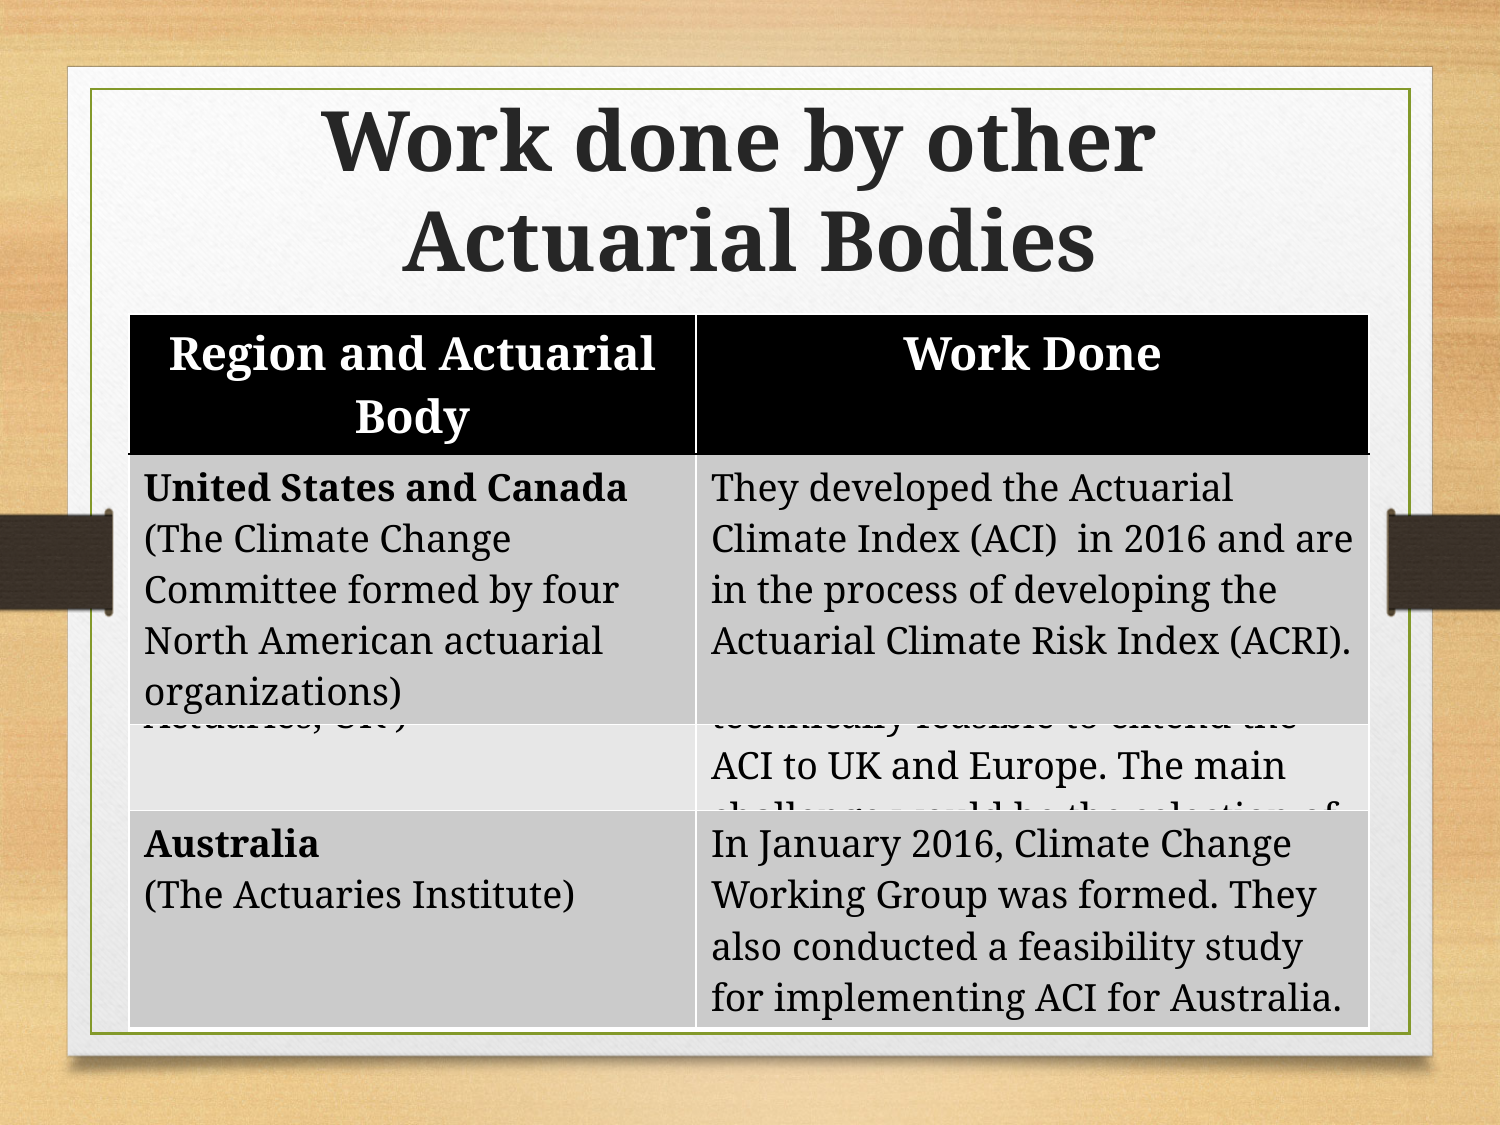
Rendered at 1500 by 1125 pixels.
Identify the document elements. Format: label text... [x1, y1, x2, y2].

text_box Work done by other Actuarial Bodies [88, 121, 1412, 256]
table_header A feasibility study conducted in 2015 concluded that it would be technically feasible to extend the ACI to UK and Europe. The main challenge would be the selection of optimal datasets. [697, 725, 1368, 810]
table_cell They developed the Actuarial Climate Index (ACI) in 2016 and are in the process of developing the Actuarial Climate Risk Index (ACRI). [697, 455, 1368, 724]
picture [0, 0, 1500, 1125]
table_header Work Done [697, 315, 1368, 453]
table_header Region and Actuarial Body [130, 315, 695, 453]
table_header UK and Europe (The Institute and Faculty of Actuaries, UK ) [130, 725, 695, 810]
table_cell United States and Canada (The Climate Change Committee formed by four North American actuarial organizations) [130, 455, 695, 724]
table_header In January 2016, Climate Change Working Group was formed. They also conducted a feasibility study for implementing ACI for Australia. [697, 811, 1368, 1027]
table_header Australia (The Actuaries Institute) [130, 811, 695, 1027]
